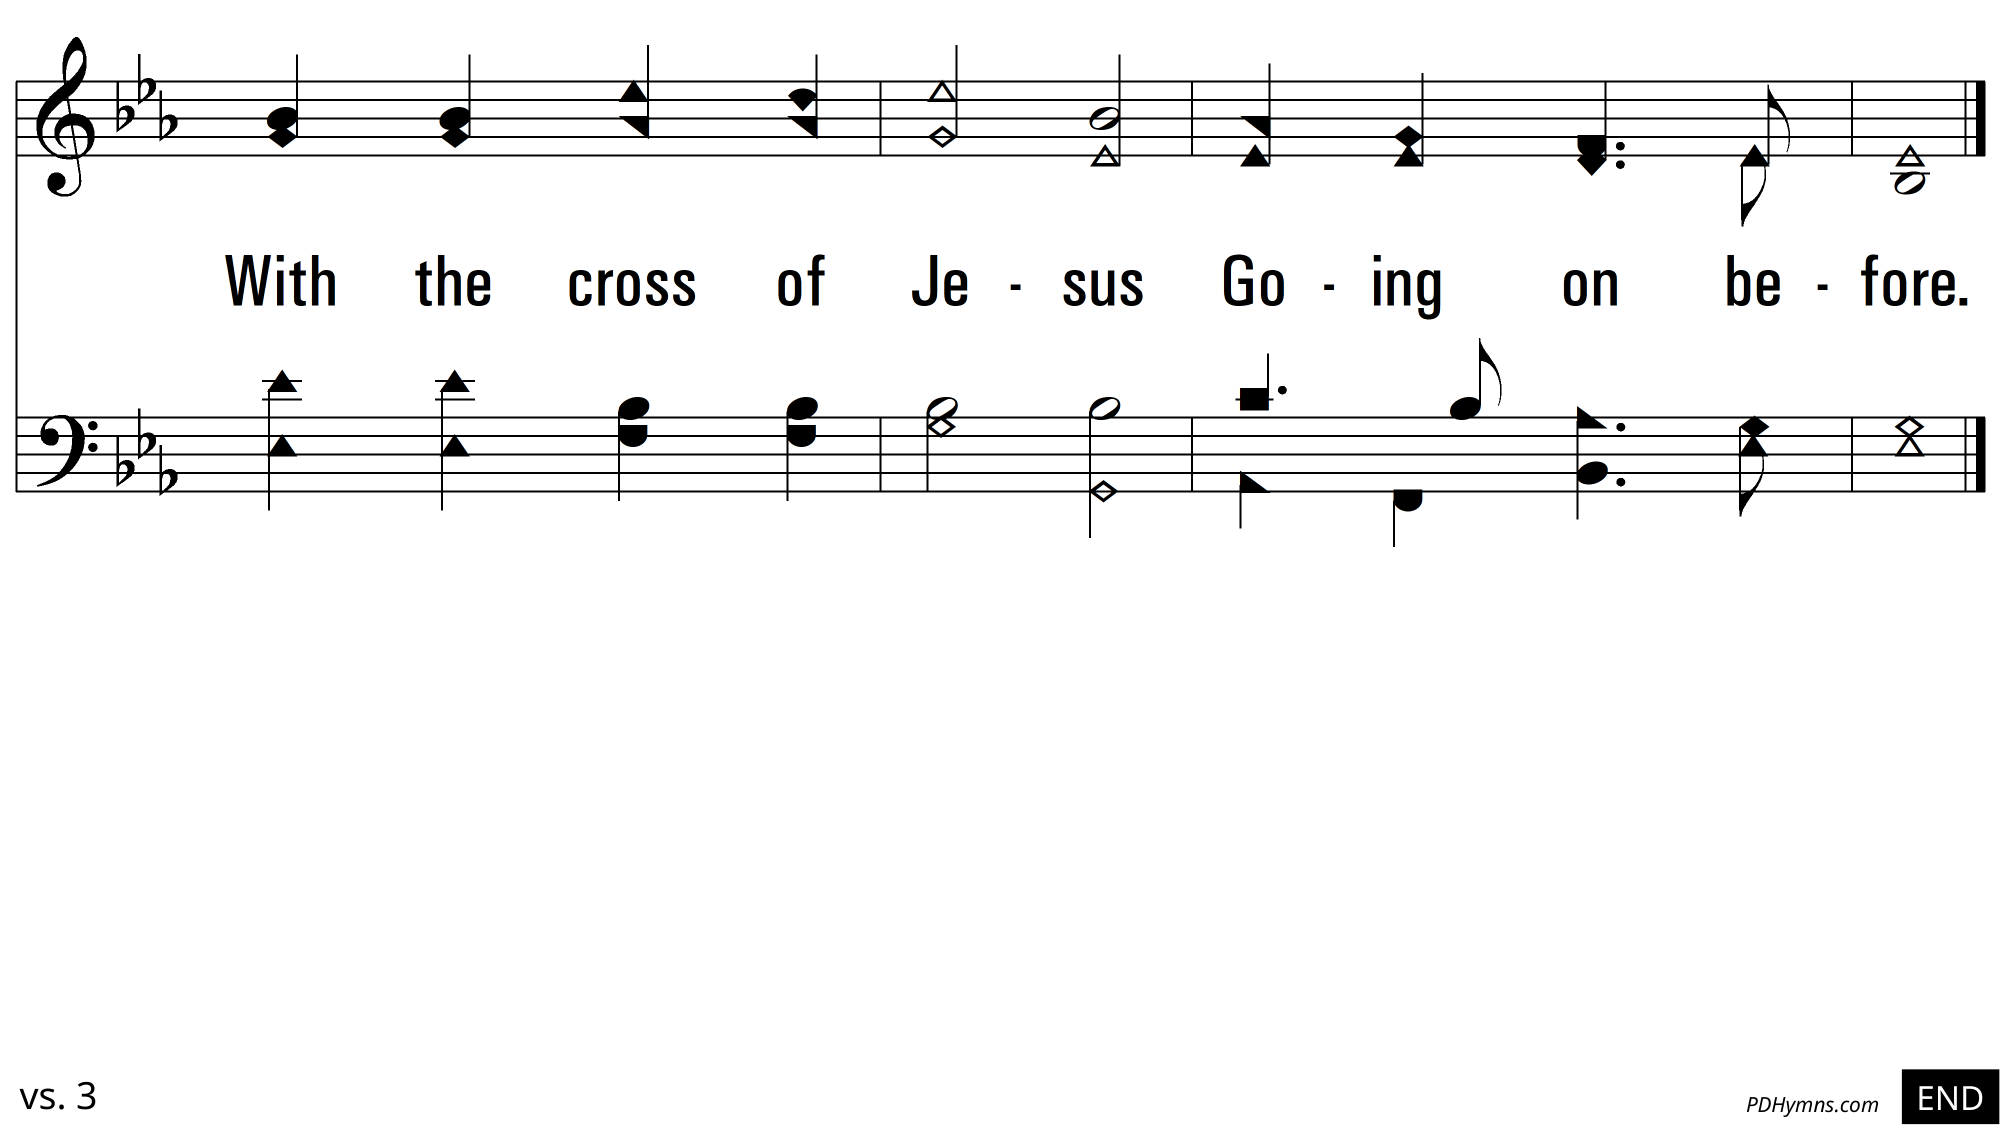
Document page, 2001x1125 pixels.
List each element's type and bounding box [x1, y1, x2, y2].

picture [0, 0, 2000, 1125]
text_box [1724, 1069, 2000, 1125]
